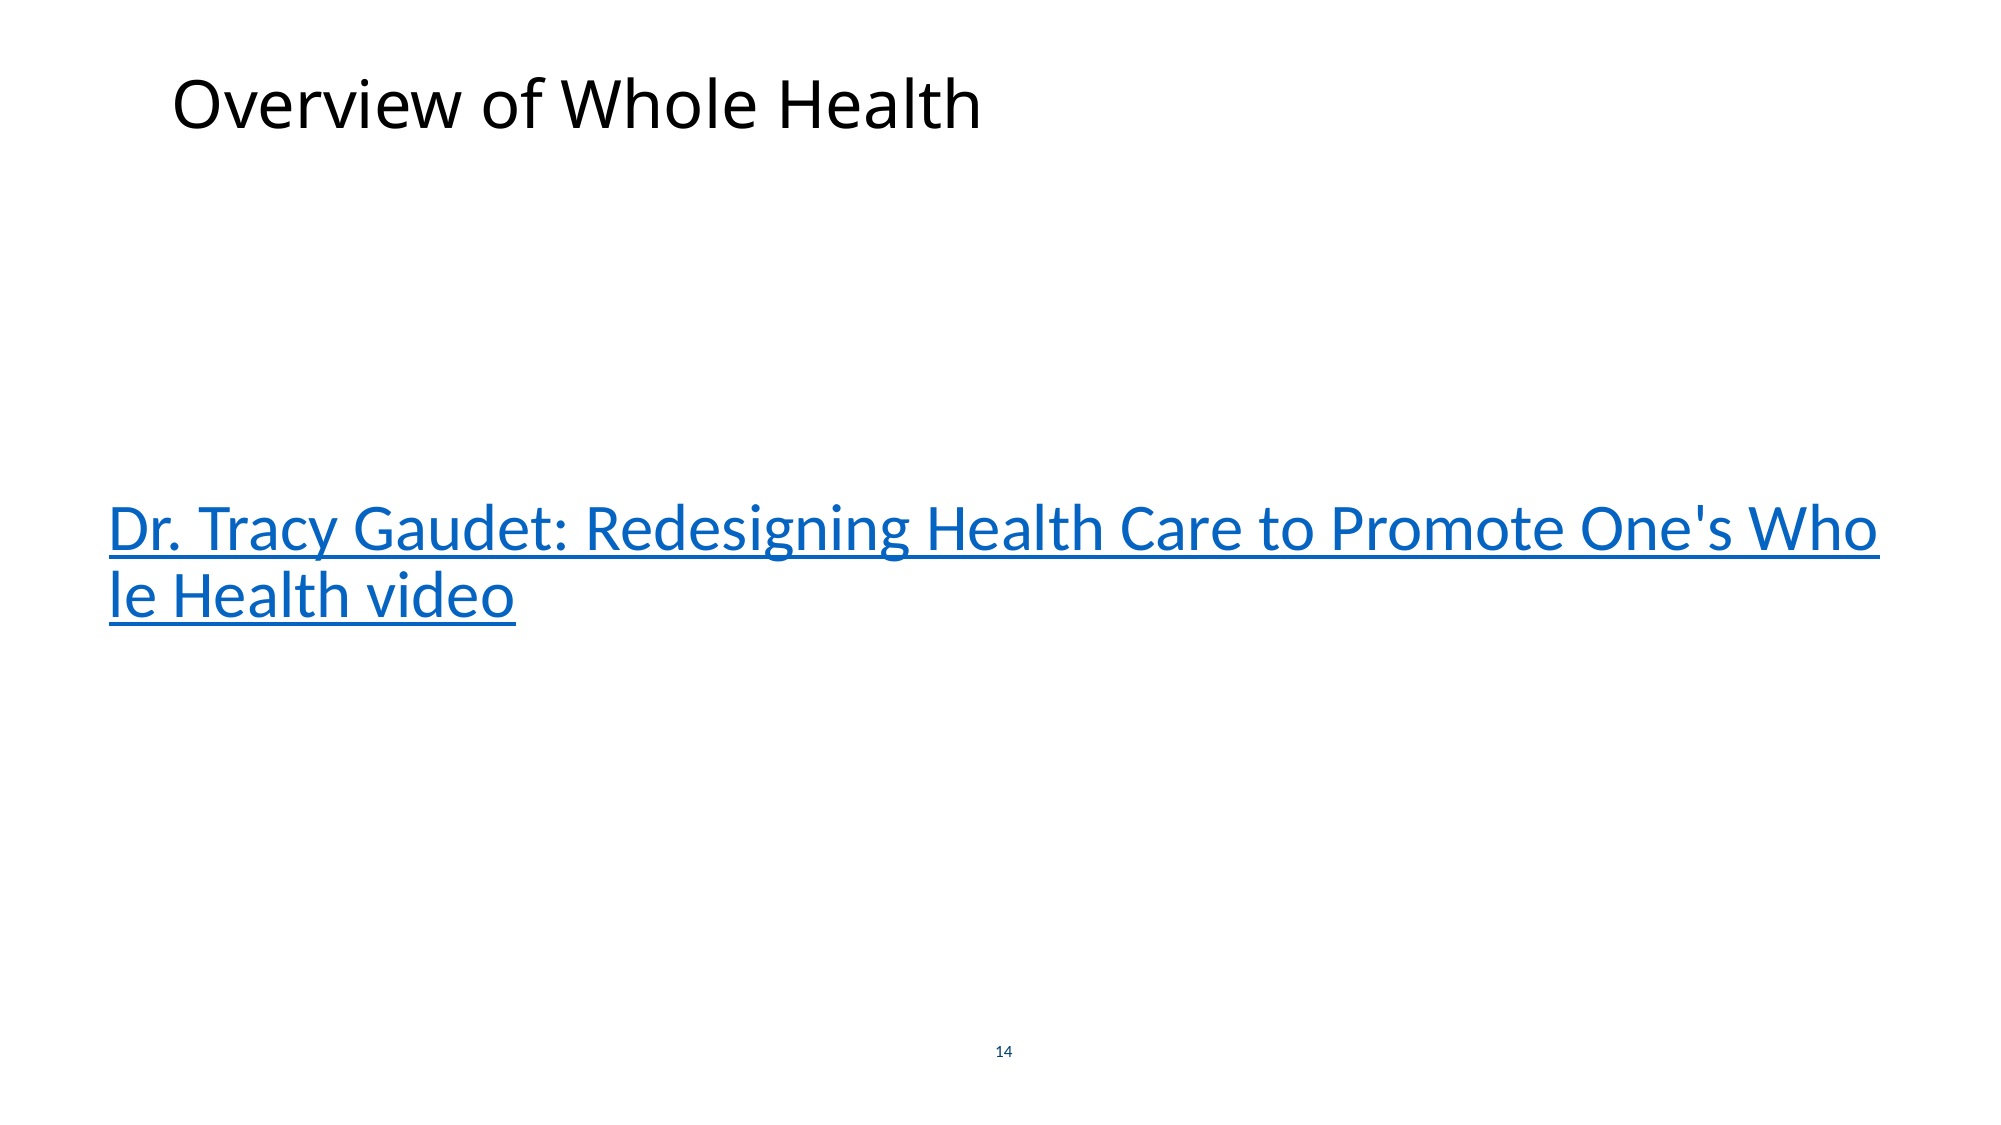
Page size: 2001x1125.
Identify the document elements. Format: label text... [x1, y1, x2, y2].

list Dr. Tracy Gaudet: Redesigning Health Care to Promote One's Whole Health video [94, 476, 1906, 674]
title Overview of Whole Health [157, 63, 1971, 282]
